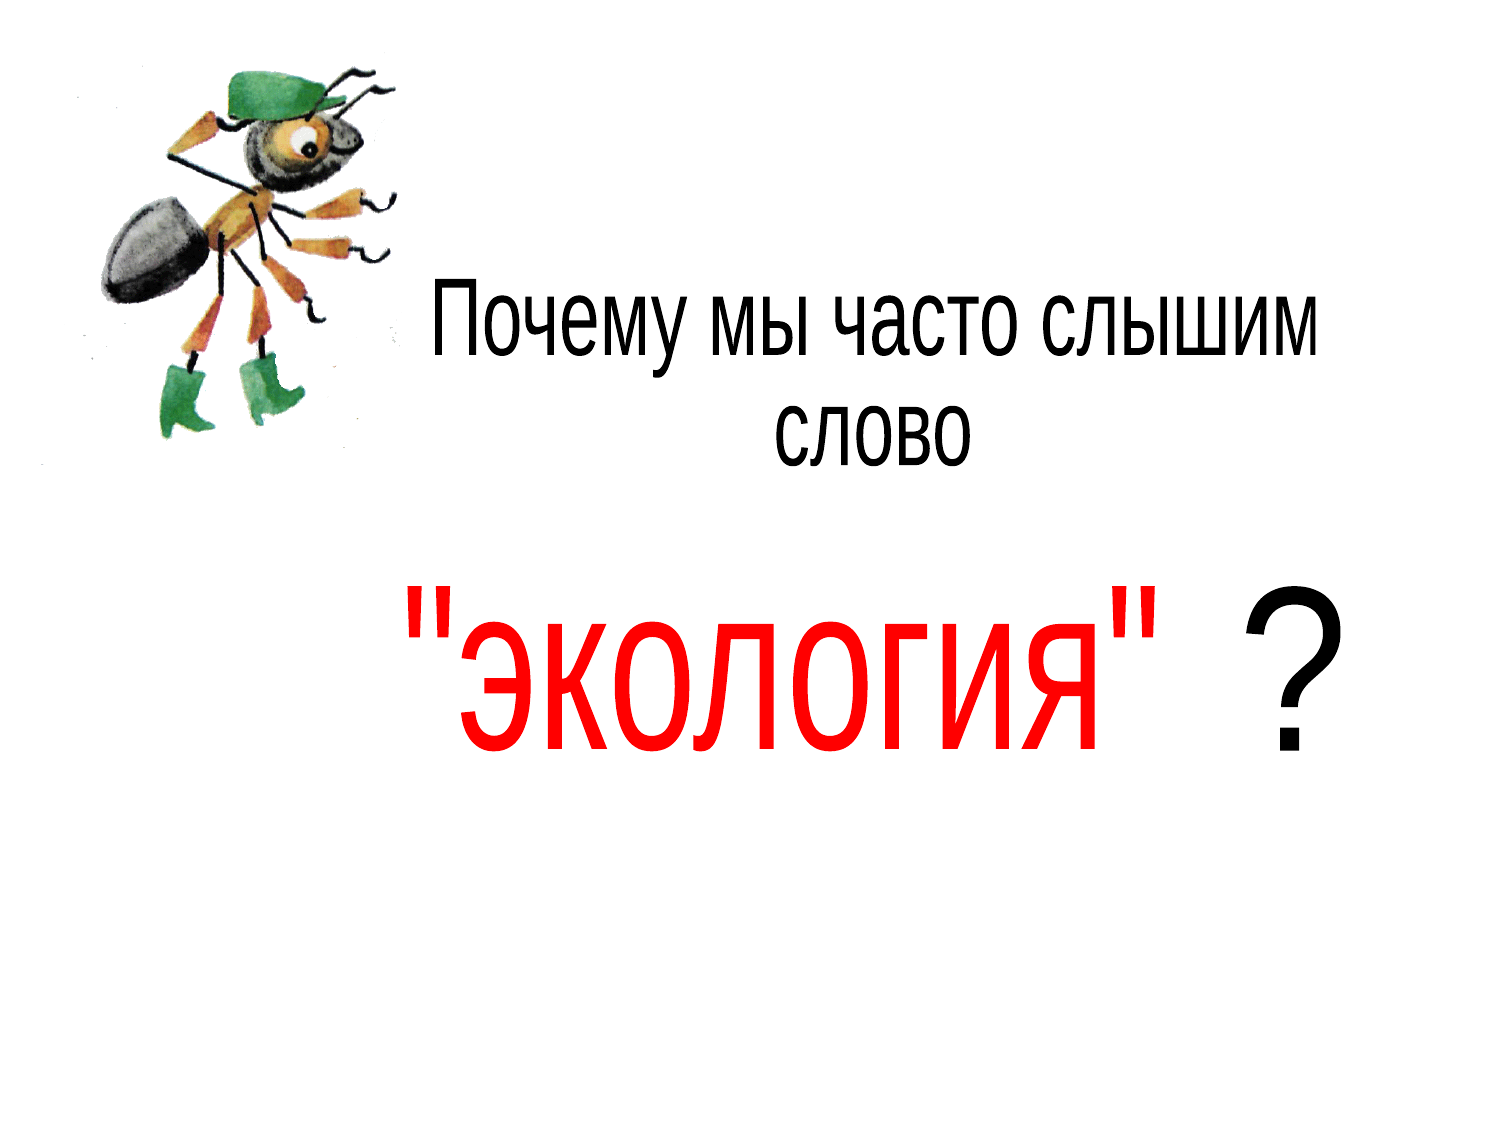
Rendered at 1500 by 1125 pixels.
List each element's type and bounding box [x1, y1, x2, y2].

picture [40, 42, 430, 466]
